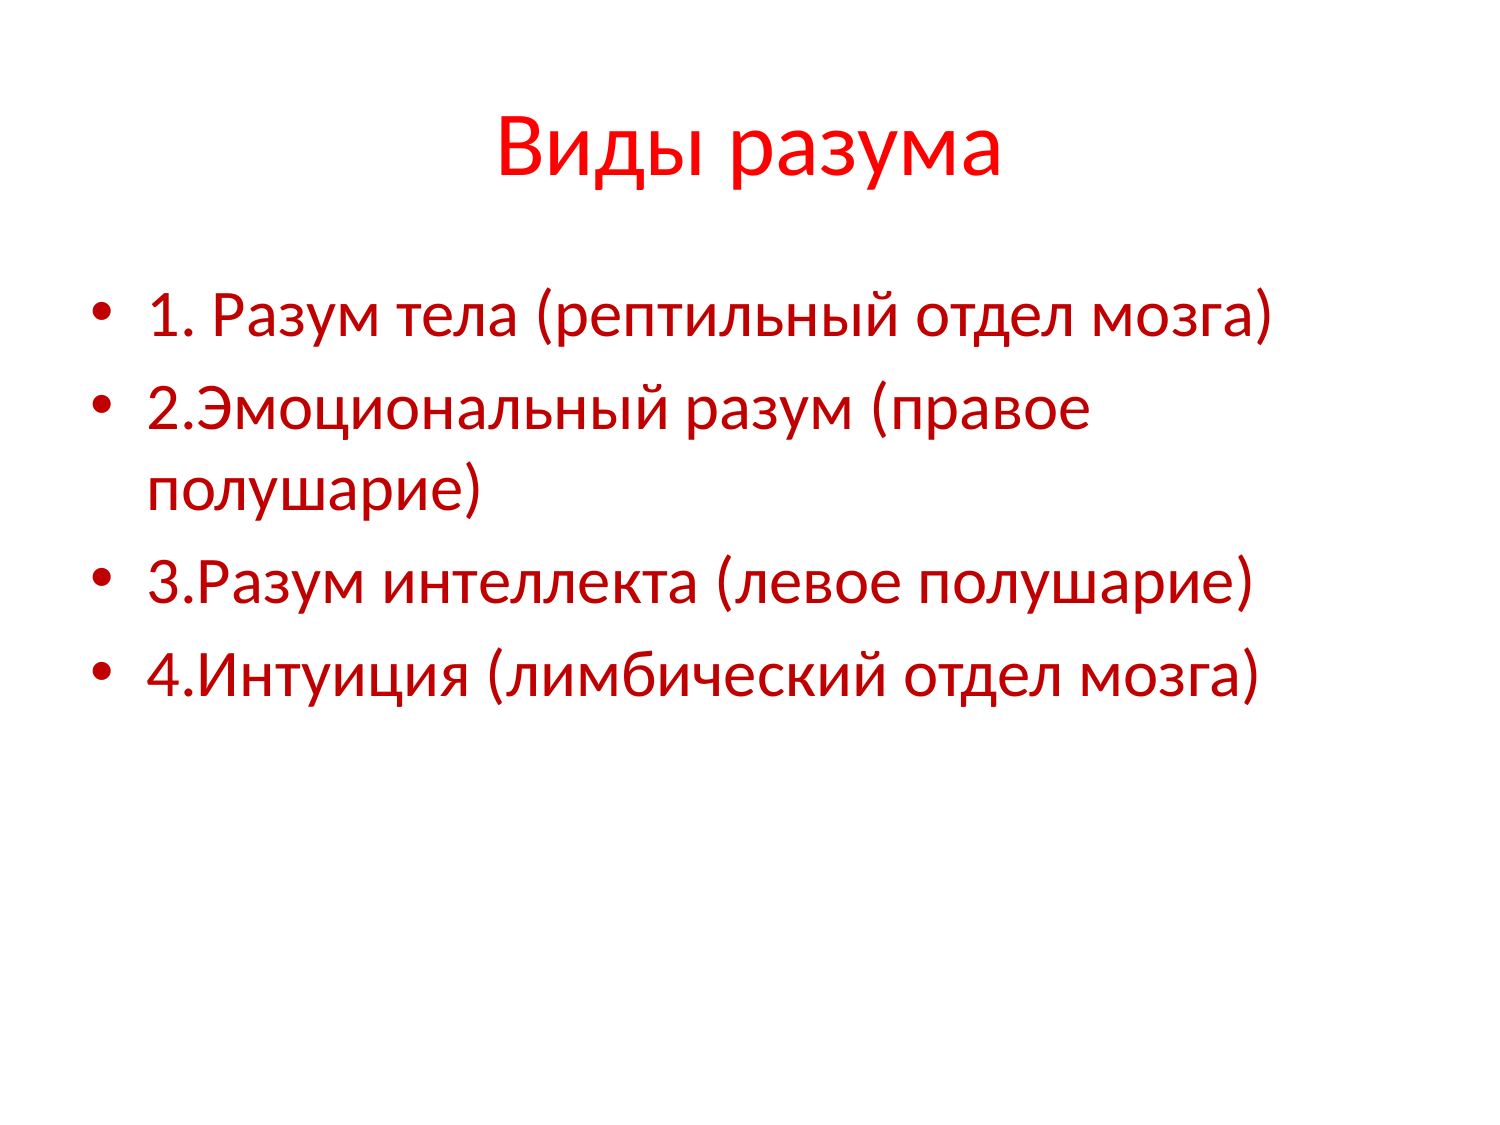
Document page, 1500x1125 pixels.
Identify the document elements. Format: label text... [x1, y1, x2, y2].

title Виды разума [75, 45, 1425, 233]
list 1. Разум тела (рептильный отдел мозга) 2.Эмоциональный разум (правое полушарие) 3.Разум интеллекта (левое полушарие) 4.Интуиция (лимбический отдел мозга) [75, 262, 1425, 1005]
